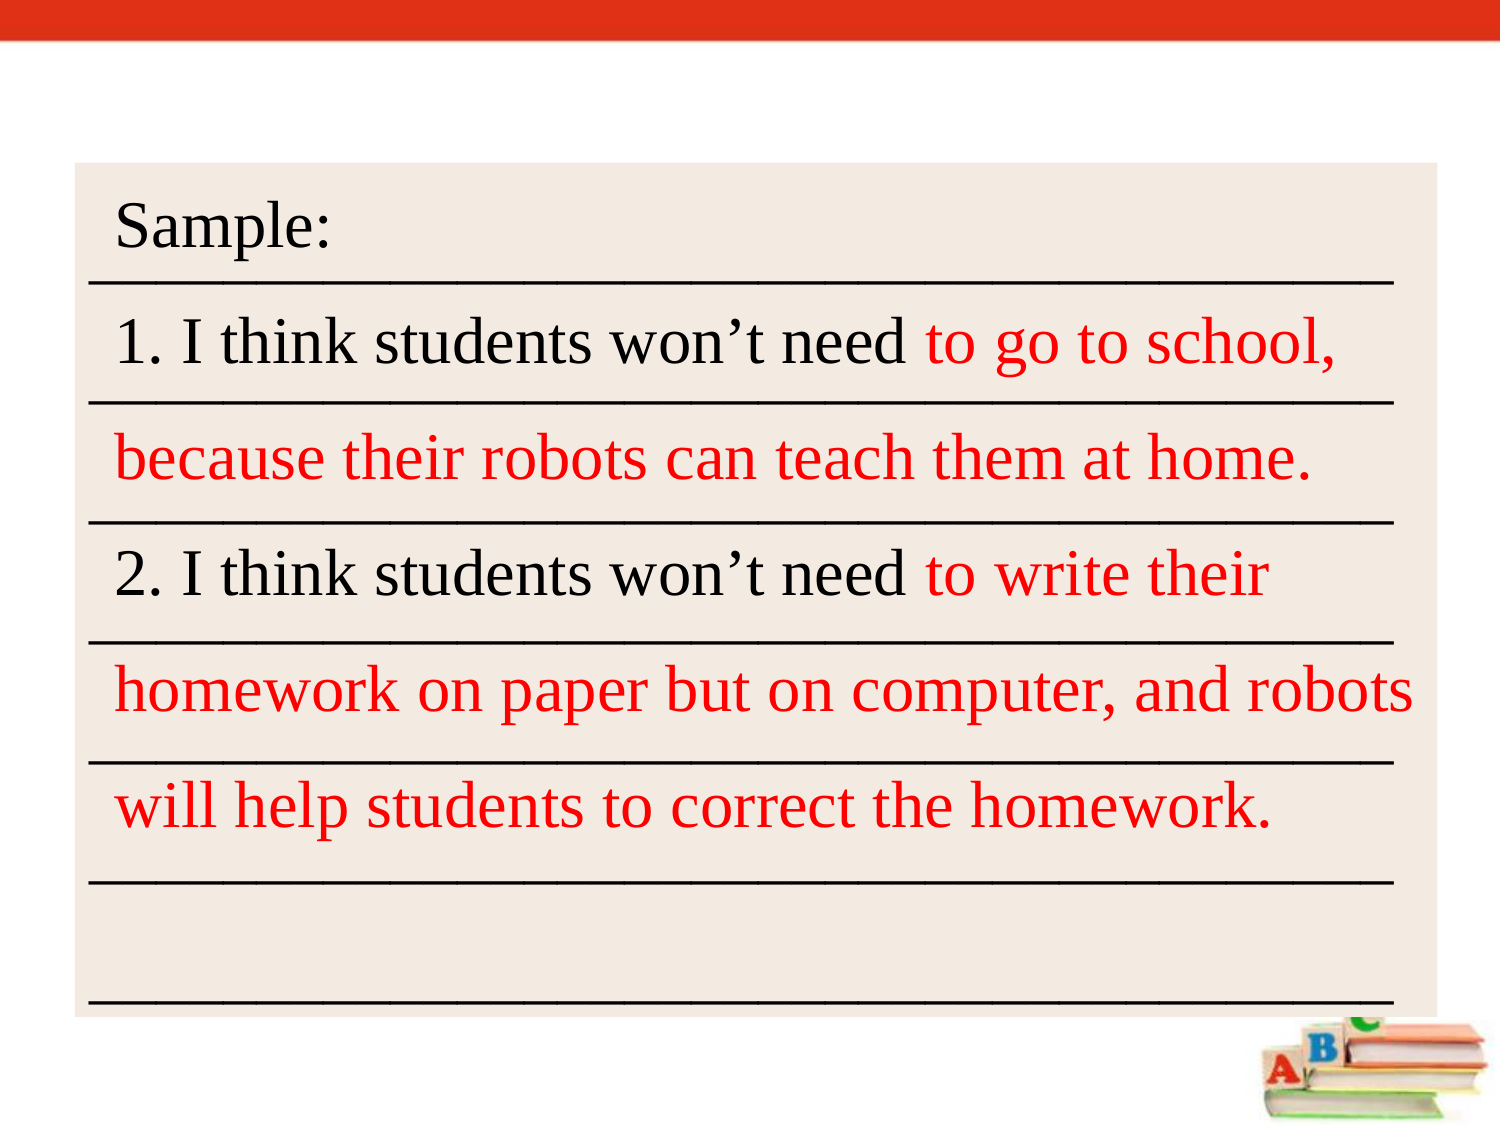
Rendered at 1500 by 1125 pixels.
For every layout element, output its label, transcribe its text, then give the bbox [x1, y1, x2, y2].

text_box _________________________________________________________________________________________________________________________________________________________________________________________________________________________________________________________________________________ [74, 162, 1438, 1017]
picture [0, 0, 1500, 1125]
text_box Sample: 1. I think students won’t need to go to school, because their robots can teach them at home. 2. I think students won’t need to write their homework on paper but on computer, and robots will help students to correct the homework. [99, 137, 1438, 848]
